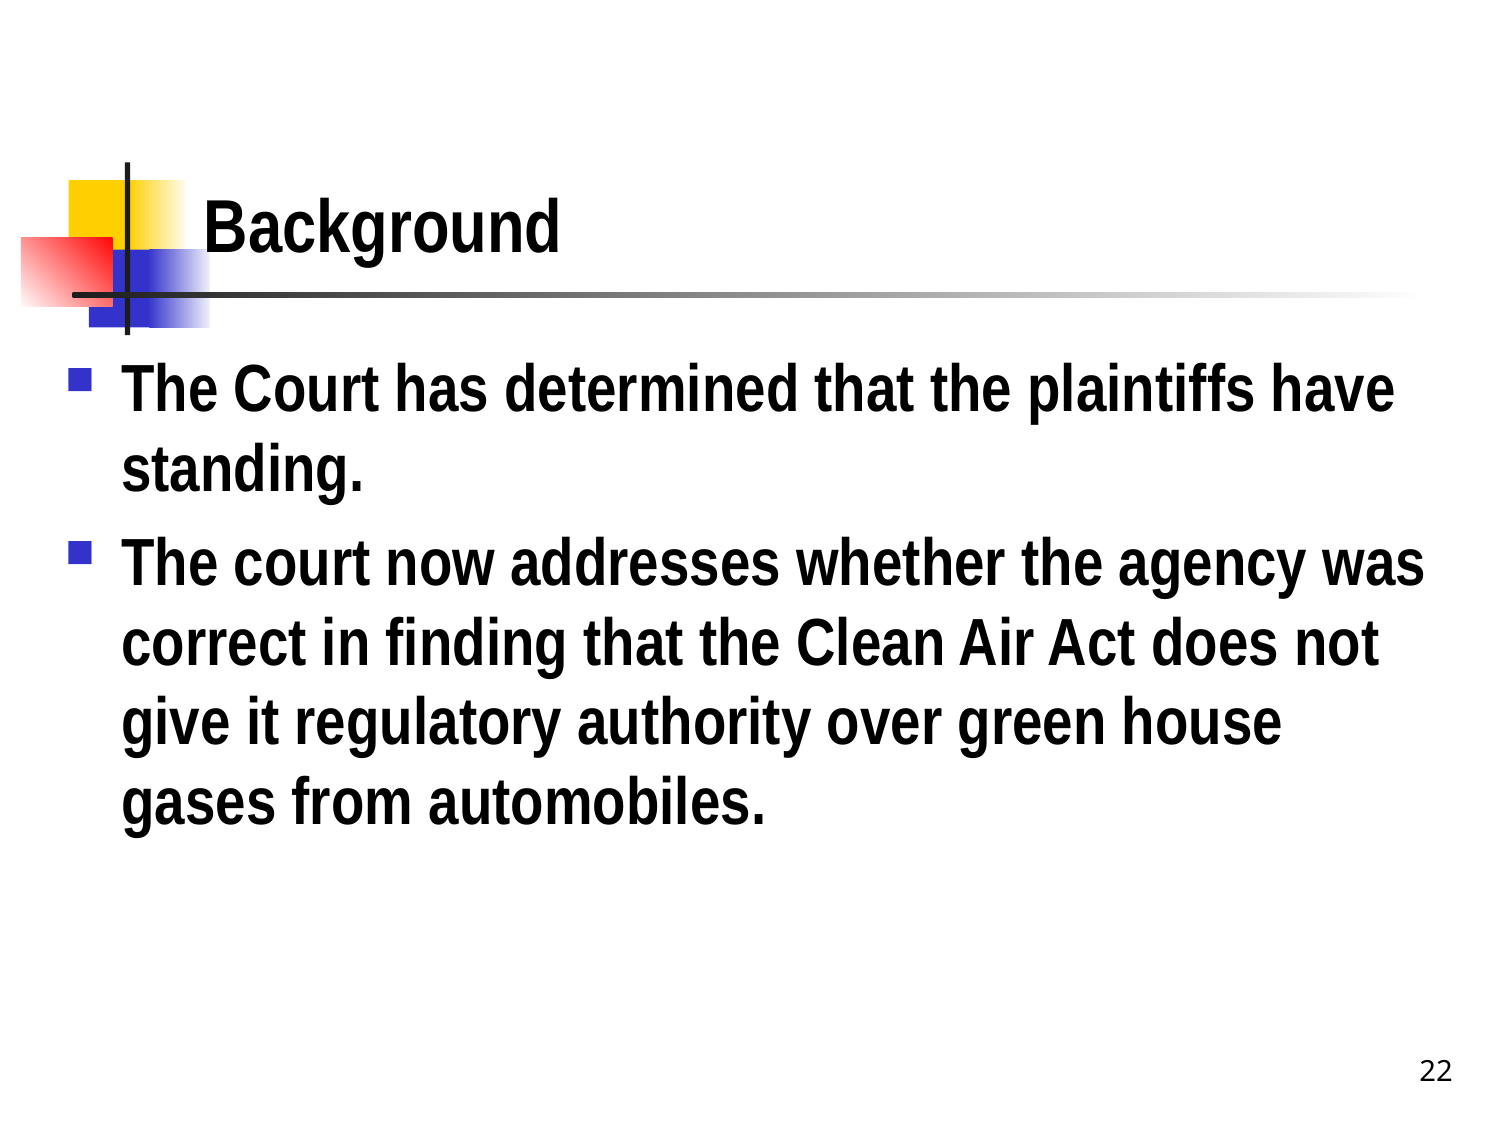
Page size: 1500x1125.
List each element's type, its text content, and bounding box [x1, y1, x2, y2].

title Background [188, 35, 1468, 275]
slide_number 22 [1155, 1024, 1468, 1100]
list The Court has determined that the plaintiffs have standing. The court now addresses whether the agency was correct in finding that the Clean Air Act does not give it regulatory authority over green house gases from automobiles. [50, 337, 1450, 1075]
